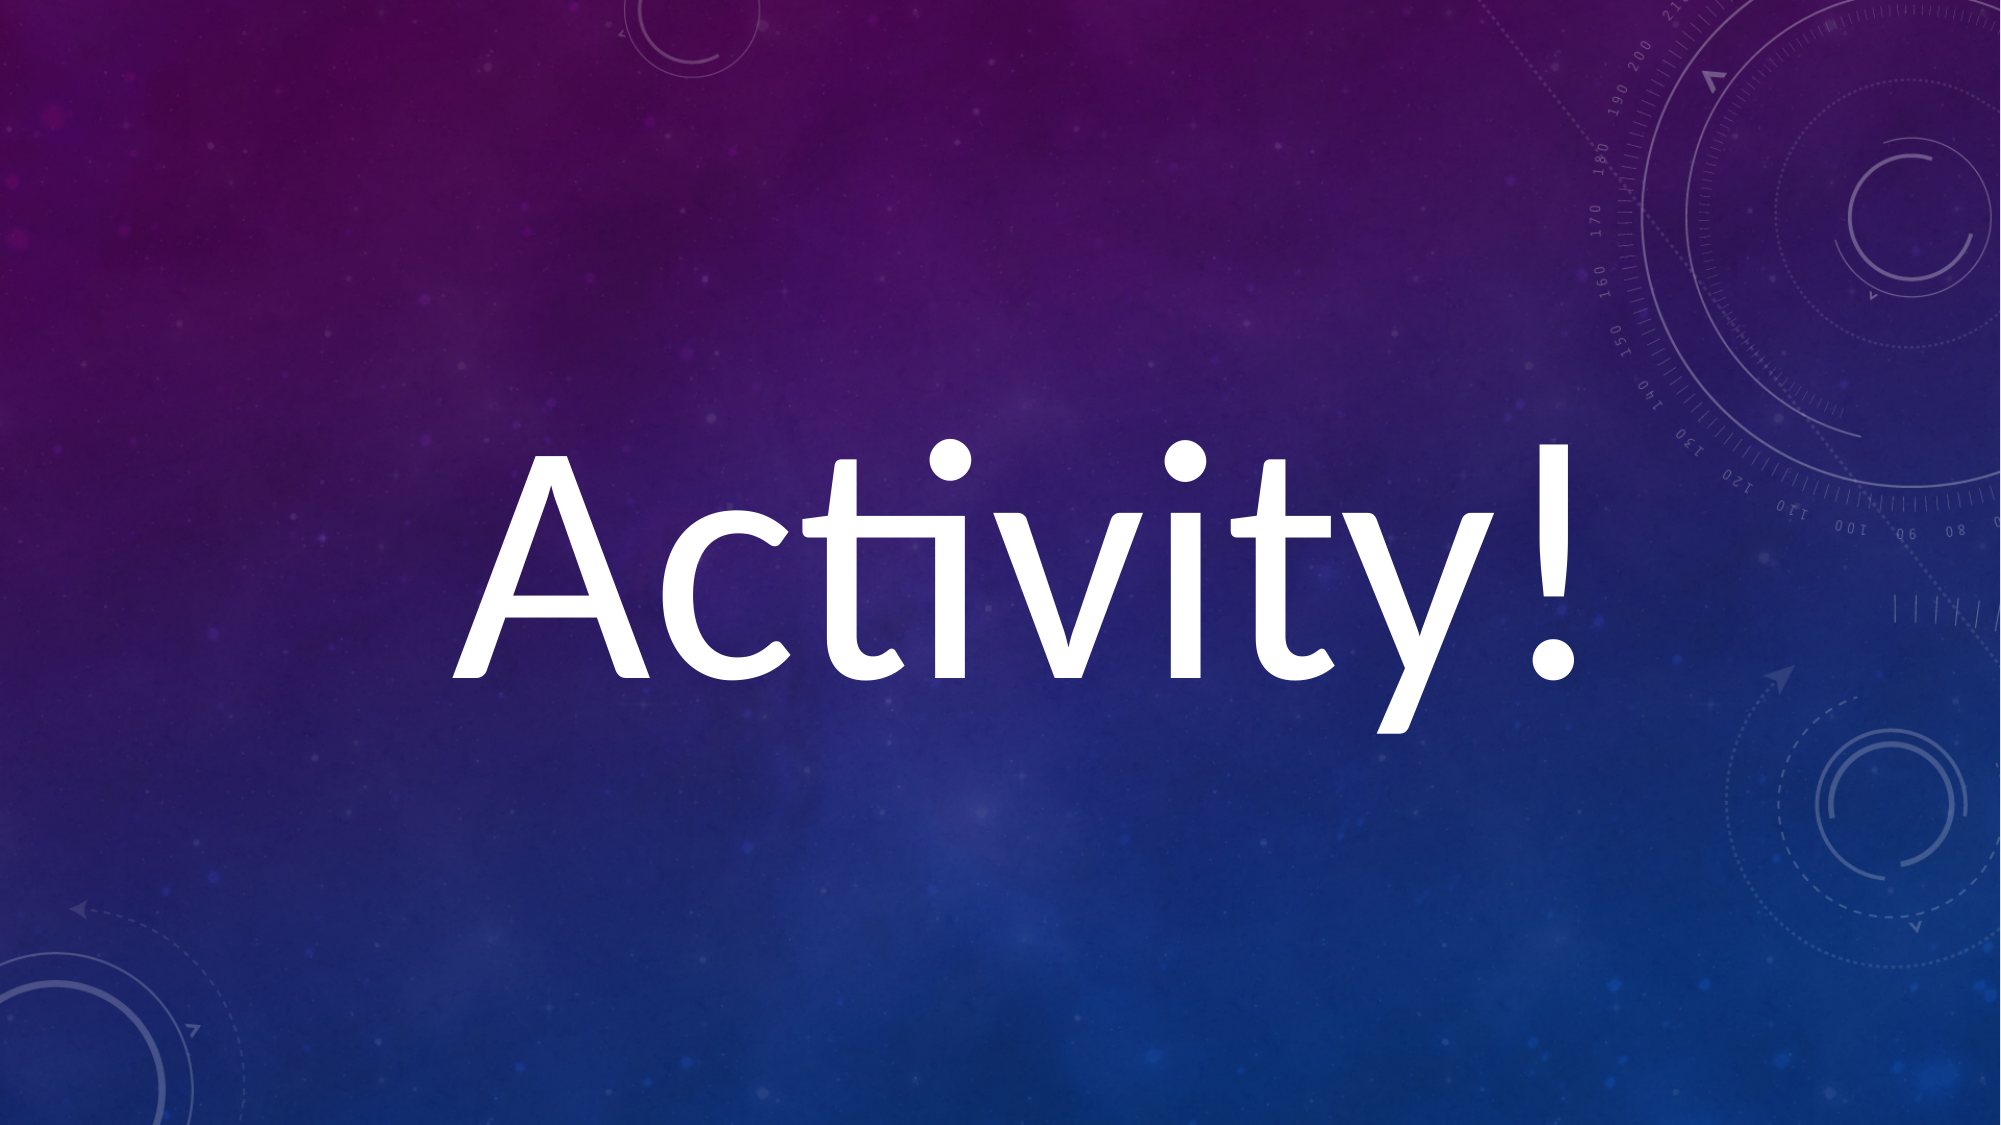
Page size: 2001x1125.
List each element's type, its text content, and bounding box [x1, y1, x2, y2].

list Activity! [436, 241, 2000, 840]
picture [0, 0, 2001, 1125]
